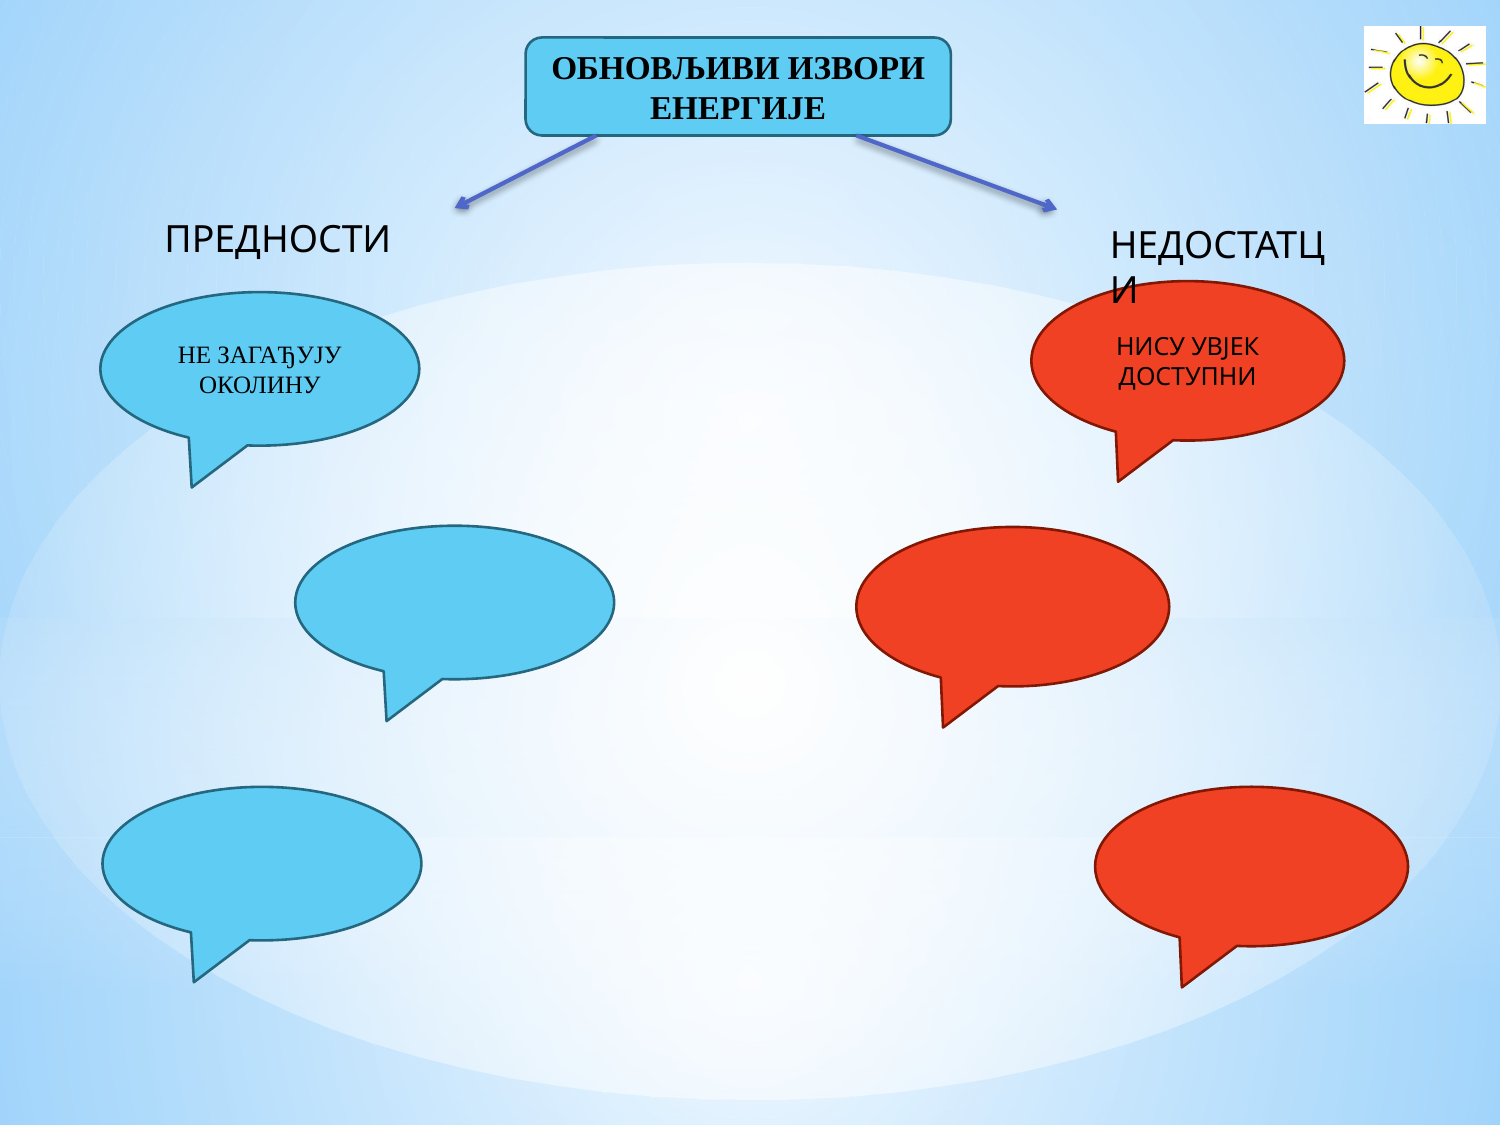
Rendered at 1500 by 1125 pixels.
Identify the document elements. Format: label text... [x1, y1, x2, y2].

text_box НЕДОСТАТЦИ [1095, 213, 1367, 318]
text_box [1093, 785, 1410, 989]
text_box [454, 135, 597, 209]
list [17, 19, 1483, 1106]
text_box ОБНОВЉИВИ ИЗВОРИ ЕНЕРГИЈЕ [524, 36, 953, 137]
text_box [855, 135, 1058, 210]
text_box НЕ ЗАГАЂУЈУ ОКОЛИНУ [99, 290, 421, 489]
text_box ПРЕДНОСТИ [149, 207, 422, 267]
text_box [101, 785, 423, 984]
text_box НИСУ УВЈЕК ДОСТУПНИ [1030, 295, 1346, 483]
text_box [293, 524, 616, 723]
text_box [855, 525, 1171, 729]
picture [1363, 25, 1486, 125]
